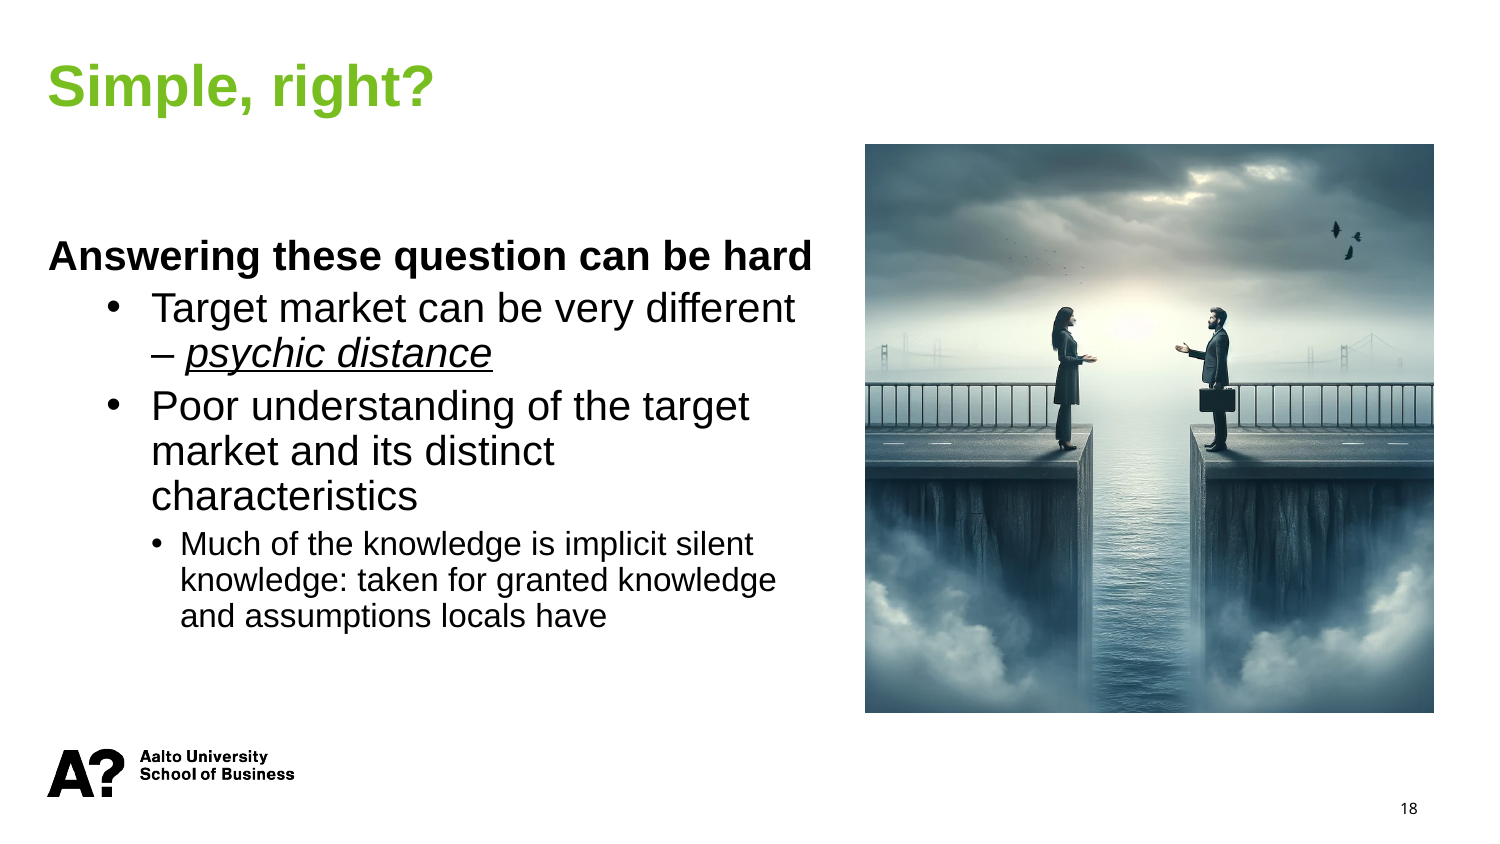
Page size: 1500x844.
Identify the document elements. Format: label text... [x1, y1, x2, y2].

list Simple, right? [47, 48, 854, 204]
slide_number 18 [1095, 795, 1434, 824]
picture [865, 144, 1434, 713]
list Answering these question can be hard Target market can be very different – psychic distance Poor understanding of the target market and its distinct characteristics Much of the knowledge is implicit silent knowledge: taken for granted knowledge and assumptions locals have [47, 228, 830, 703]
picture [0, 703, 341, 844]
